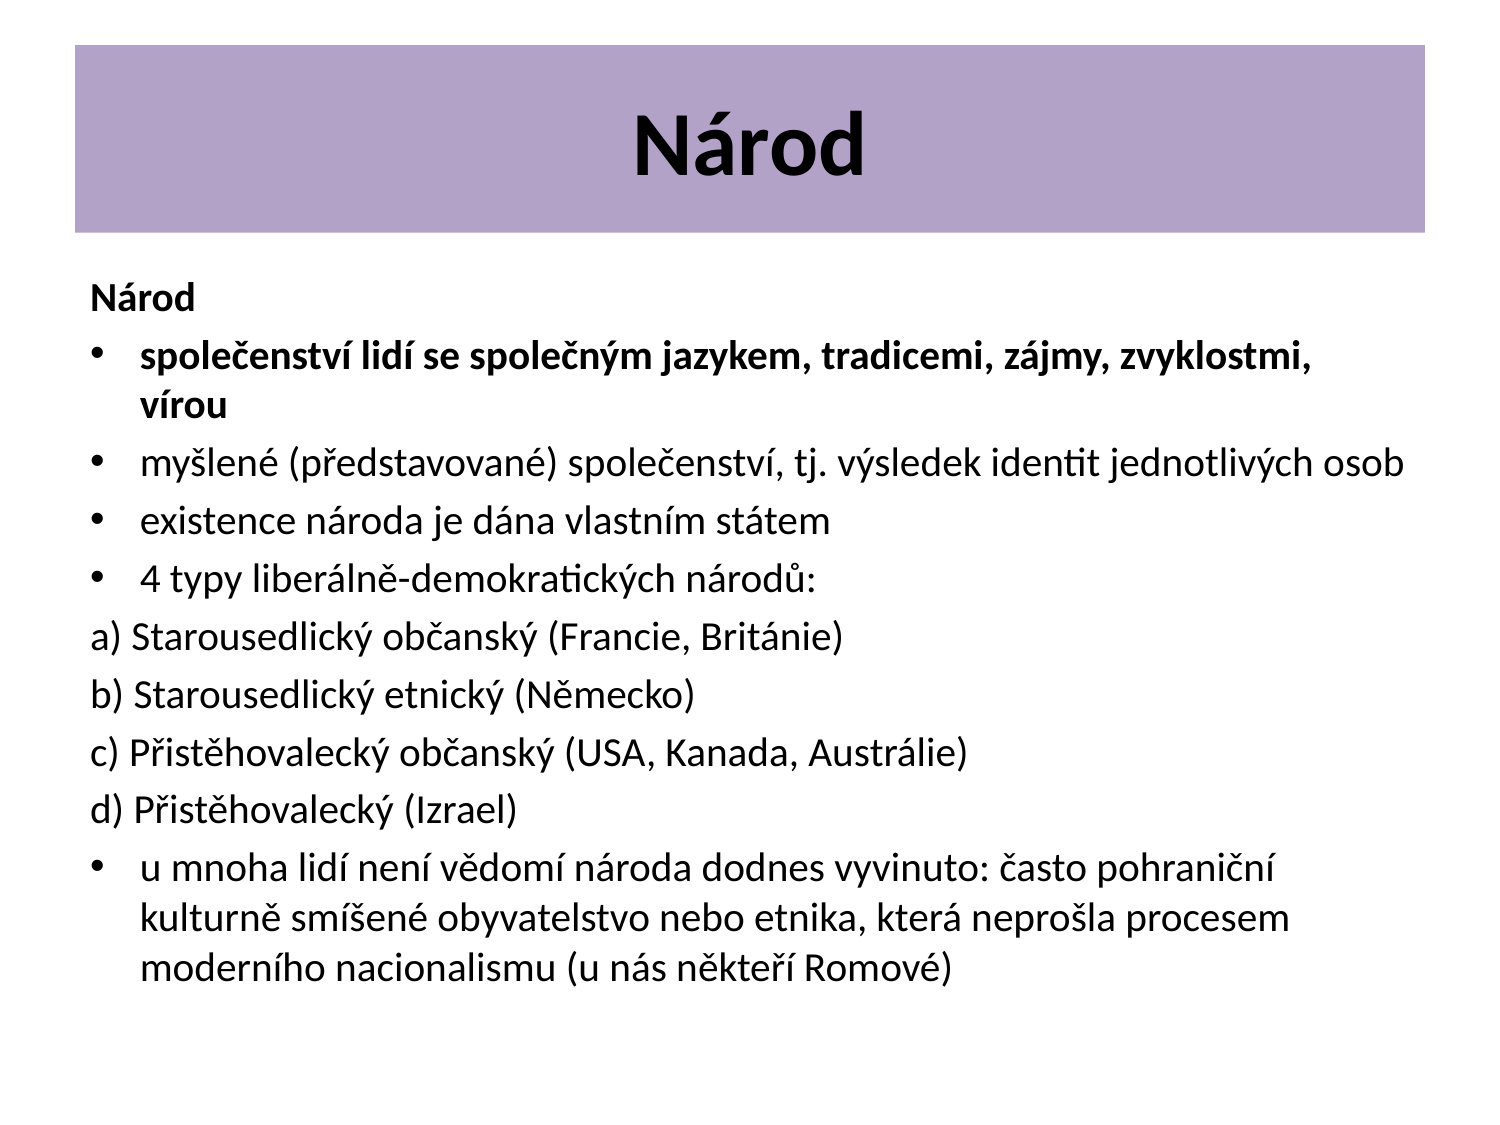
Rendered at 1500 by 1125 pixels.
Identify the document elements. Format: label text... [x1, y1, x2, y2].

title Národ [75, 45, 1425, 233]
list Národ společenství lidí se společným jazykem, tradicemi, zájmy, zvyklostmi, vírou myšlené (představované) společenství, tj. výsledek identit jednotlivých osob existence národa je dána vlastním státem 4 typy liberálně-demokratických národů: a) Starousedlický občanský (Francie, Británie) b) Starousedlický etnický (Německo) c) Přistěhovalecký občanský (USA, Kanada, Austrálie) d) Přistěhovalecký (Izrael) u mnoha lidí není vědomí národa dodnes vyvinuto: často pohraniční kulturně smíšené obyvatelstvo nebo etnika, která neprošla procesem moderního nacionalismu (u nás někteří Romové) [75, 262, 1425, 1047]
